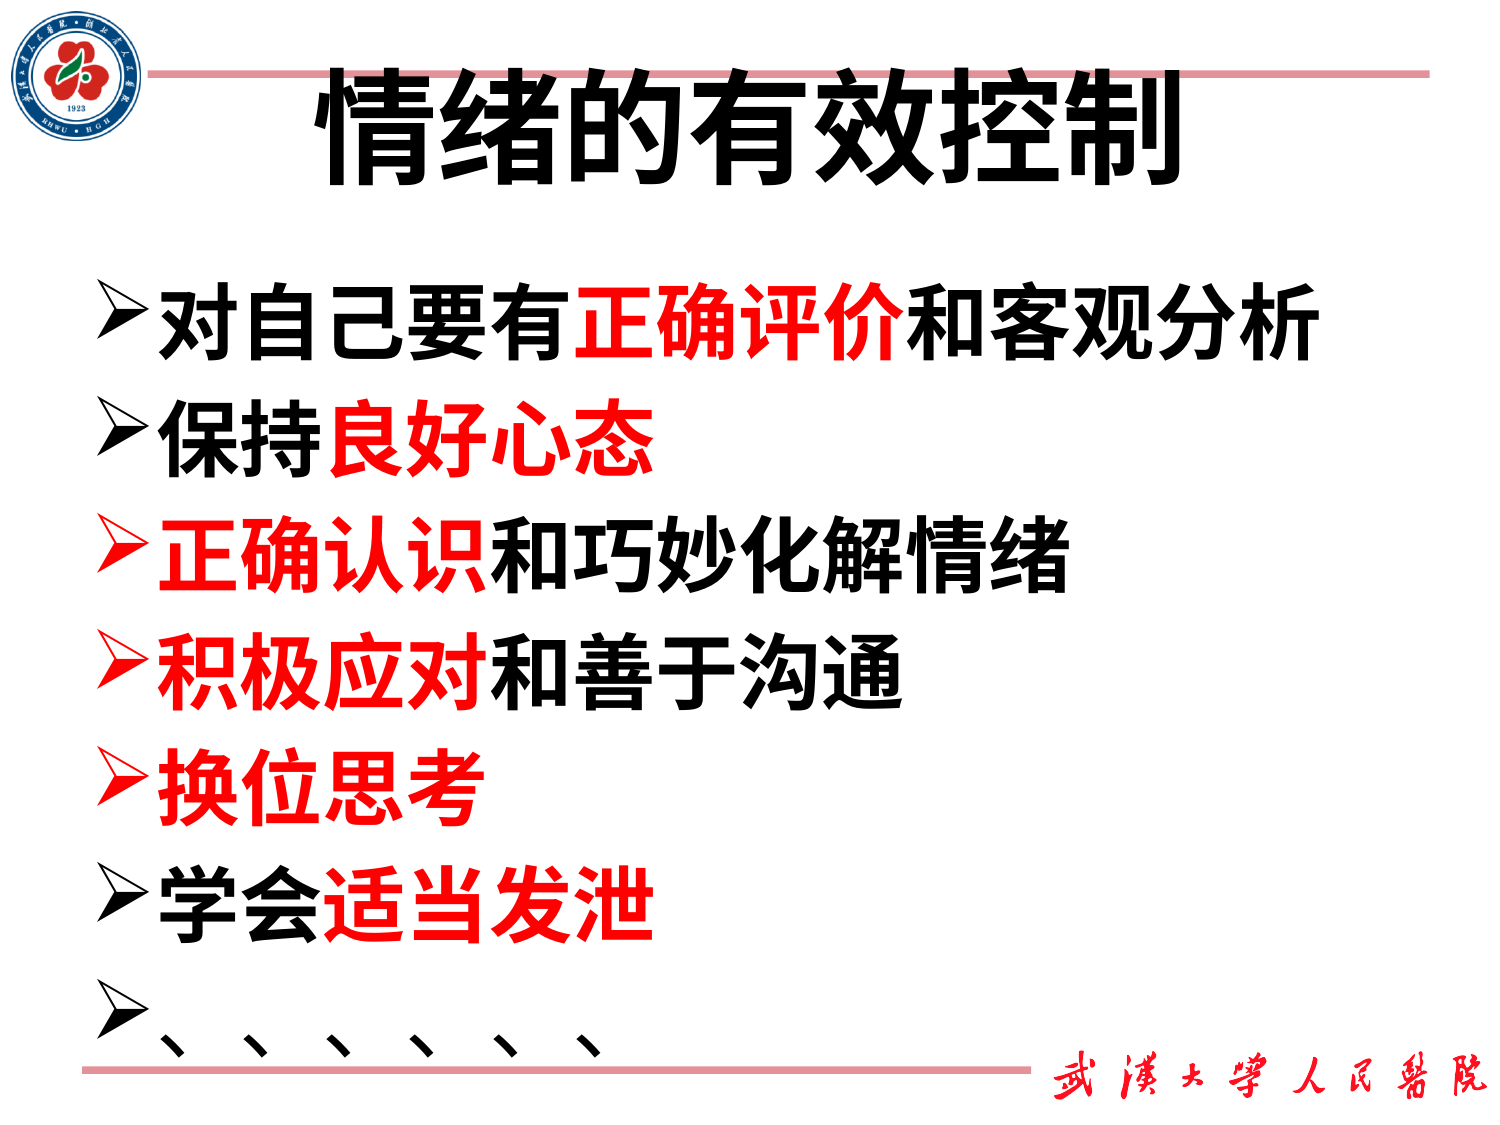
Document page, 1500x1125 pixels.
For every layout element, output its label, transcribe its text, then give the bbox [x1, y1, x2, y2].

title 情绪的有效控制 [74, 81, 1426, 262]
list 对自己要有正确评价和客观分析 保持良好心态 正确认识和巧妙化解情绪 积极应对和善于沟通 换位思考 学会适当发泄 、、、、、、 [74, 262, 1426, 1006]
picture [11, 11, 141, 141]
